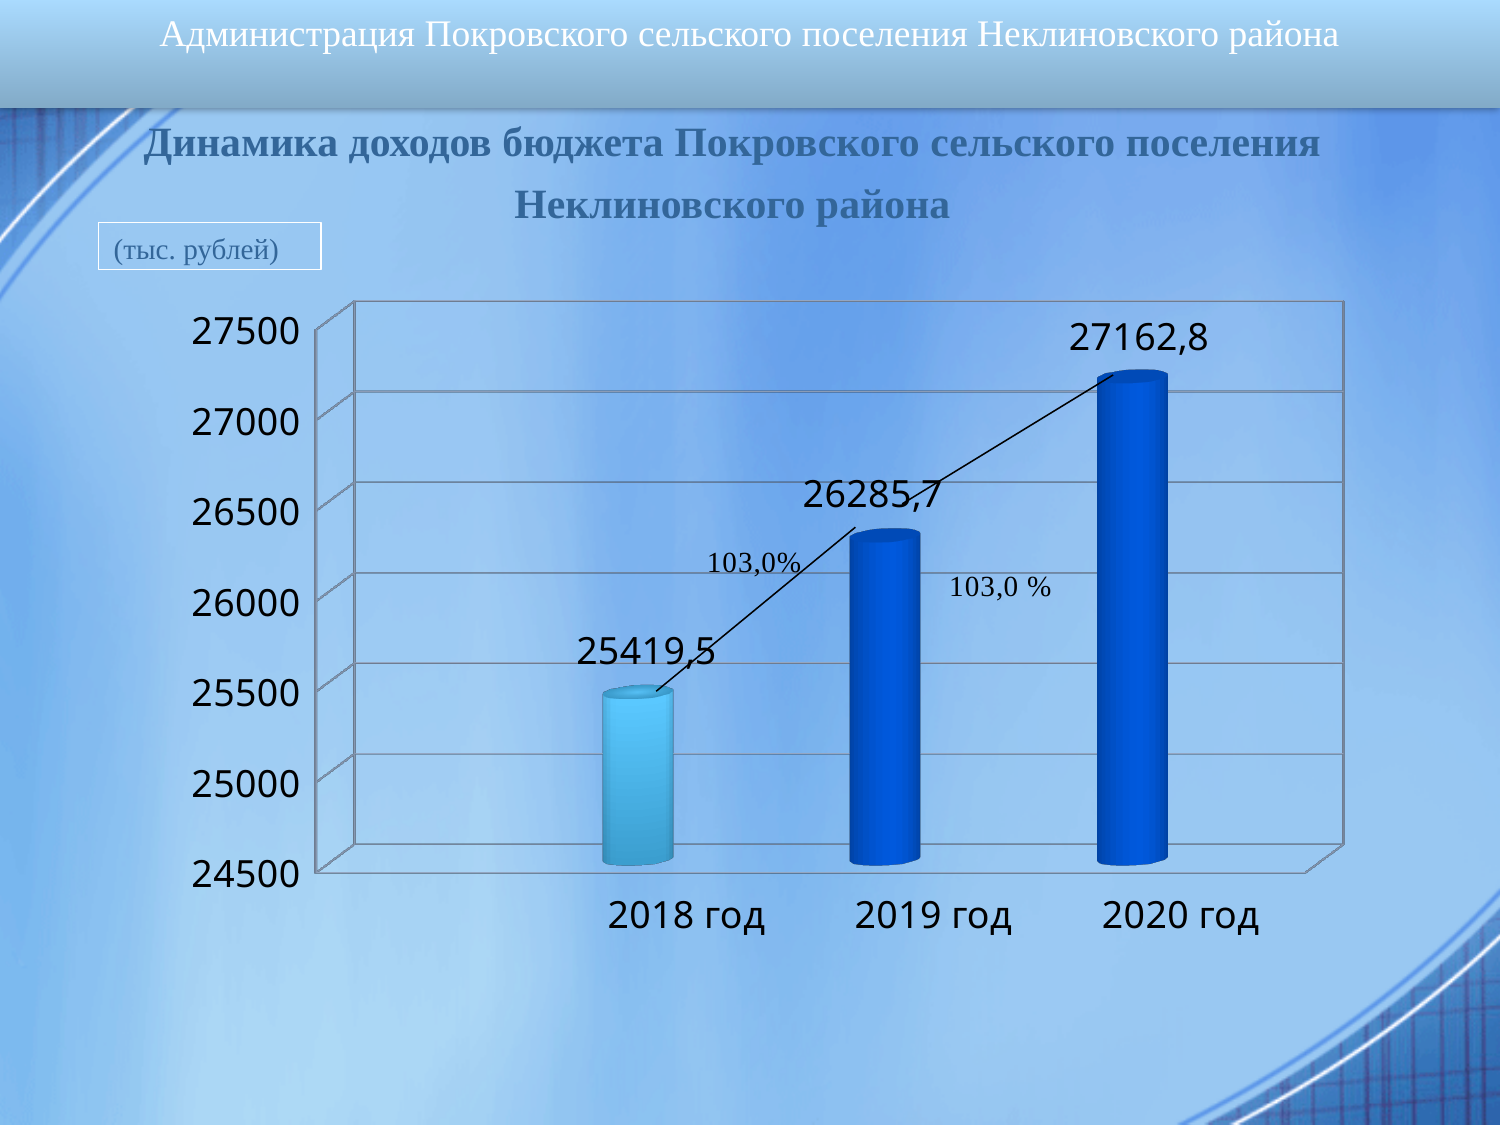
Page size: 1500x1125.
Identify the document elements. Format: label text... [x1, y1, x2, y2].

picture [0, 108, 1500, 1125]
text_box (тыс. рублей) [98, 222, 321, 270]
chart [128, 274, 1351, 976]
text_box Администрация Покровского сельского поселения Неклиновского района [0, 0, 1500, 108]
title Динамика доходов бюджета Покровского сельского поселения Неклиновского района [58, 116, 1407, 235]
